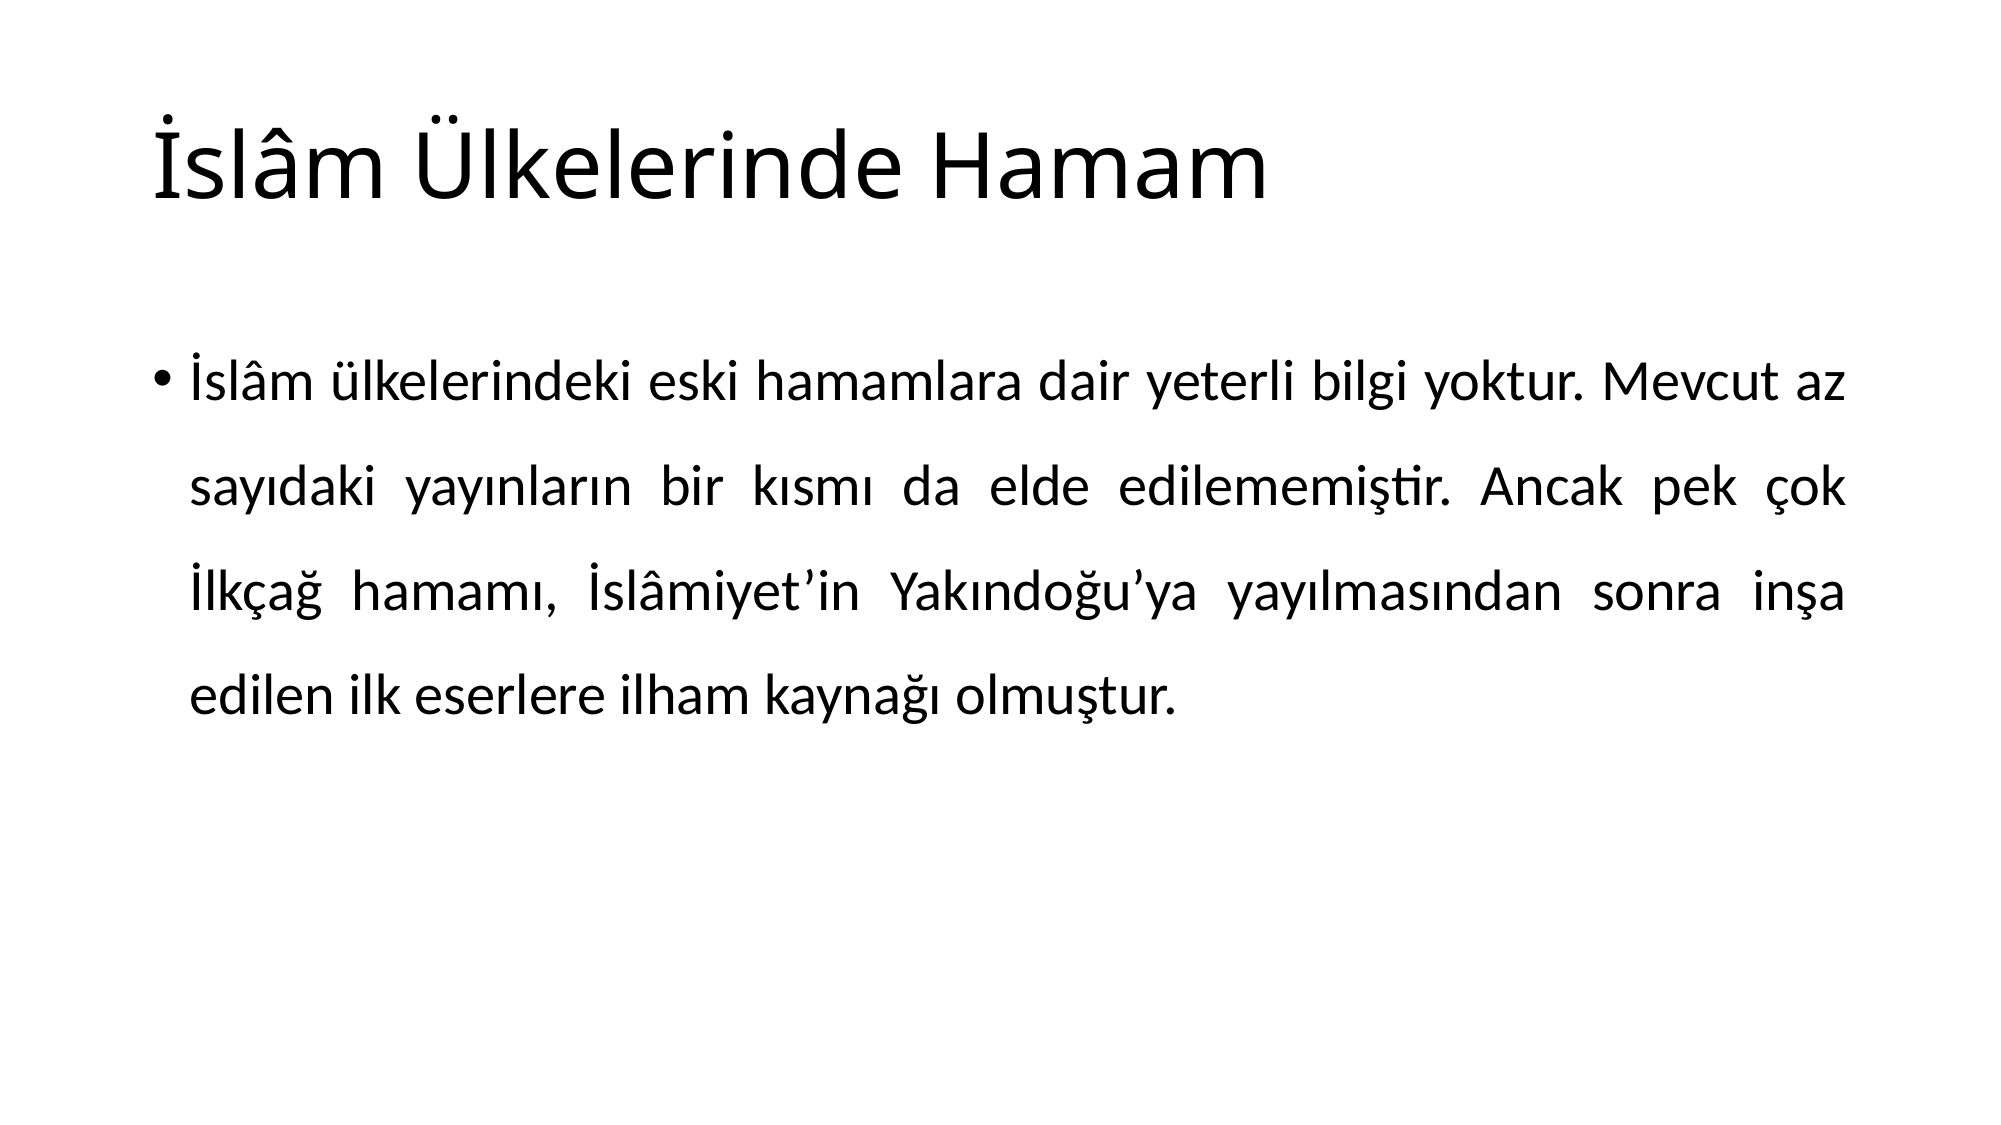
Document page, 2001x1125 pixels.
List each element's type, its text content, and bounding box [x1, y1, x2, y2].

list İslâm ülkelerindeki eski hamamlara dair yeterli bilgi yoktur. Mevcut az sayıdaki yayınların bir kısmı da elde edilememiştir. Ancak pek çok İlkçağ hamamı, İslâmiyet’in Yakındoğu’ya yayılmasından sonra inşa edilen ilk eserlere ilham kaynağı olmuştur. [137, 299, 1863, 1014]
title İslâm Ülkelerinde Hamam [137, 59, 1863, 278]
